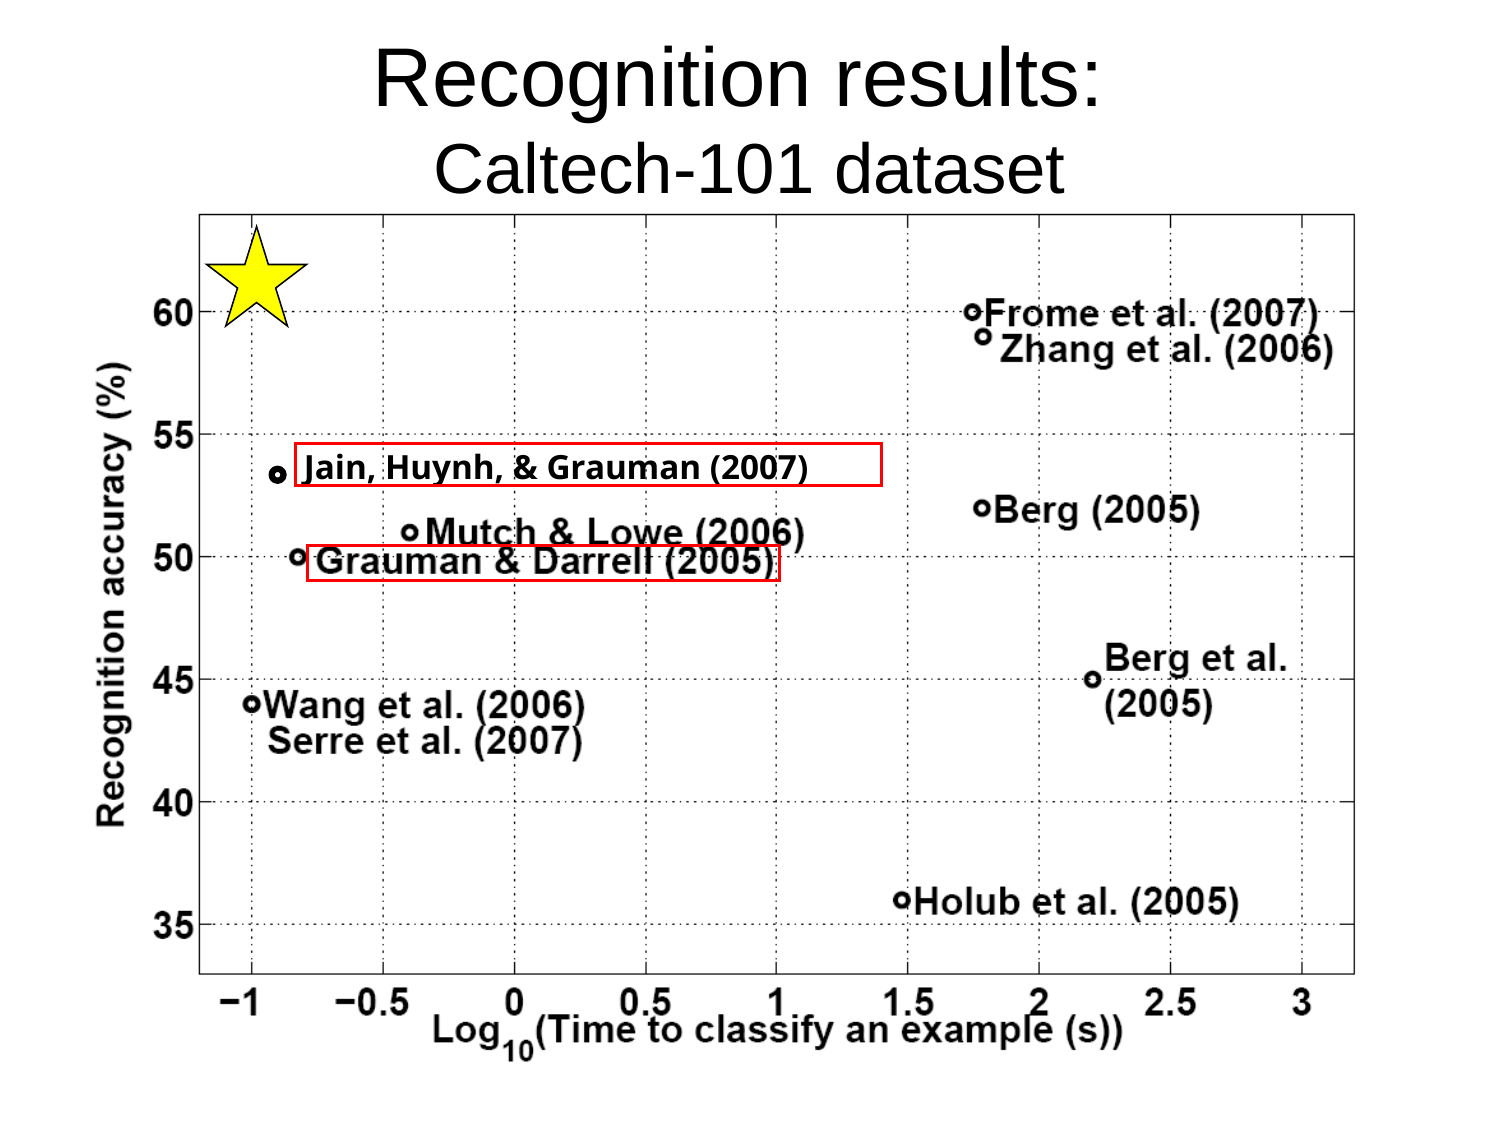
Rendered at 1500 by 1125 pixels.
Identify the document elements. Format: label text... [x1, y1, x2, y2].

picture [70, 196, 1365, 1069]
text_box Recognition results: Caltech-101 dataset [74, 21, 1425, 210]
